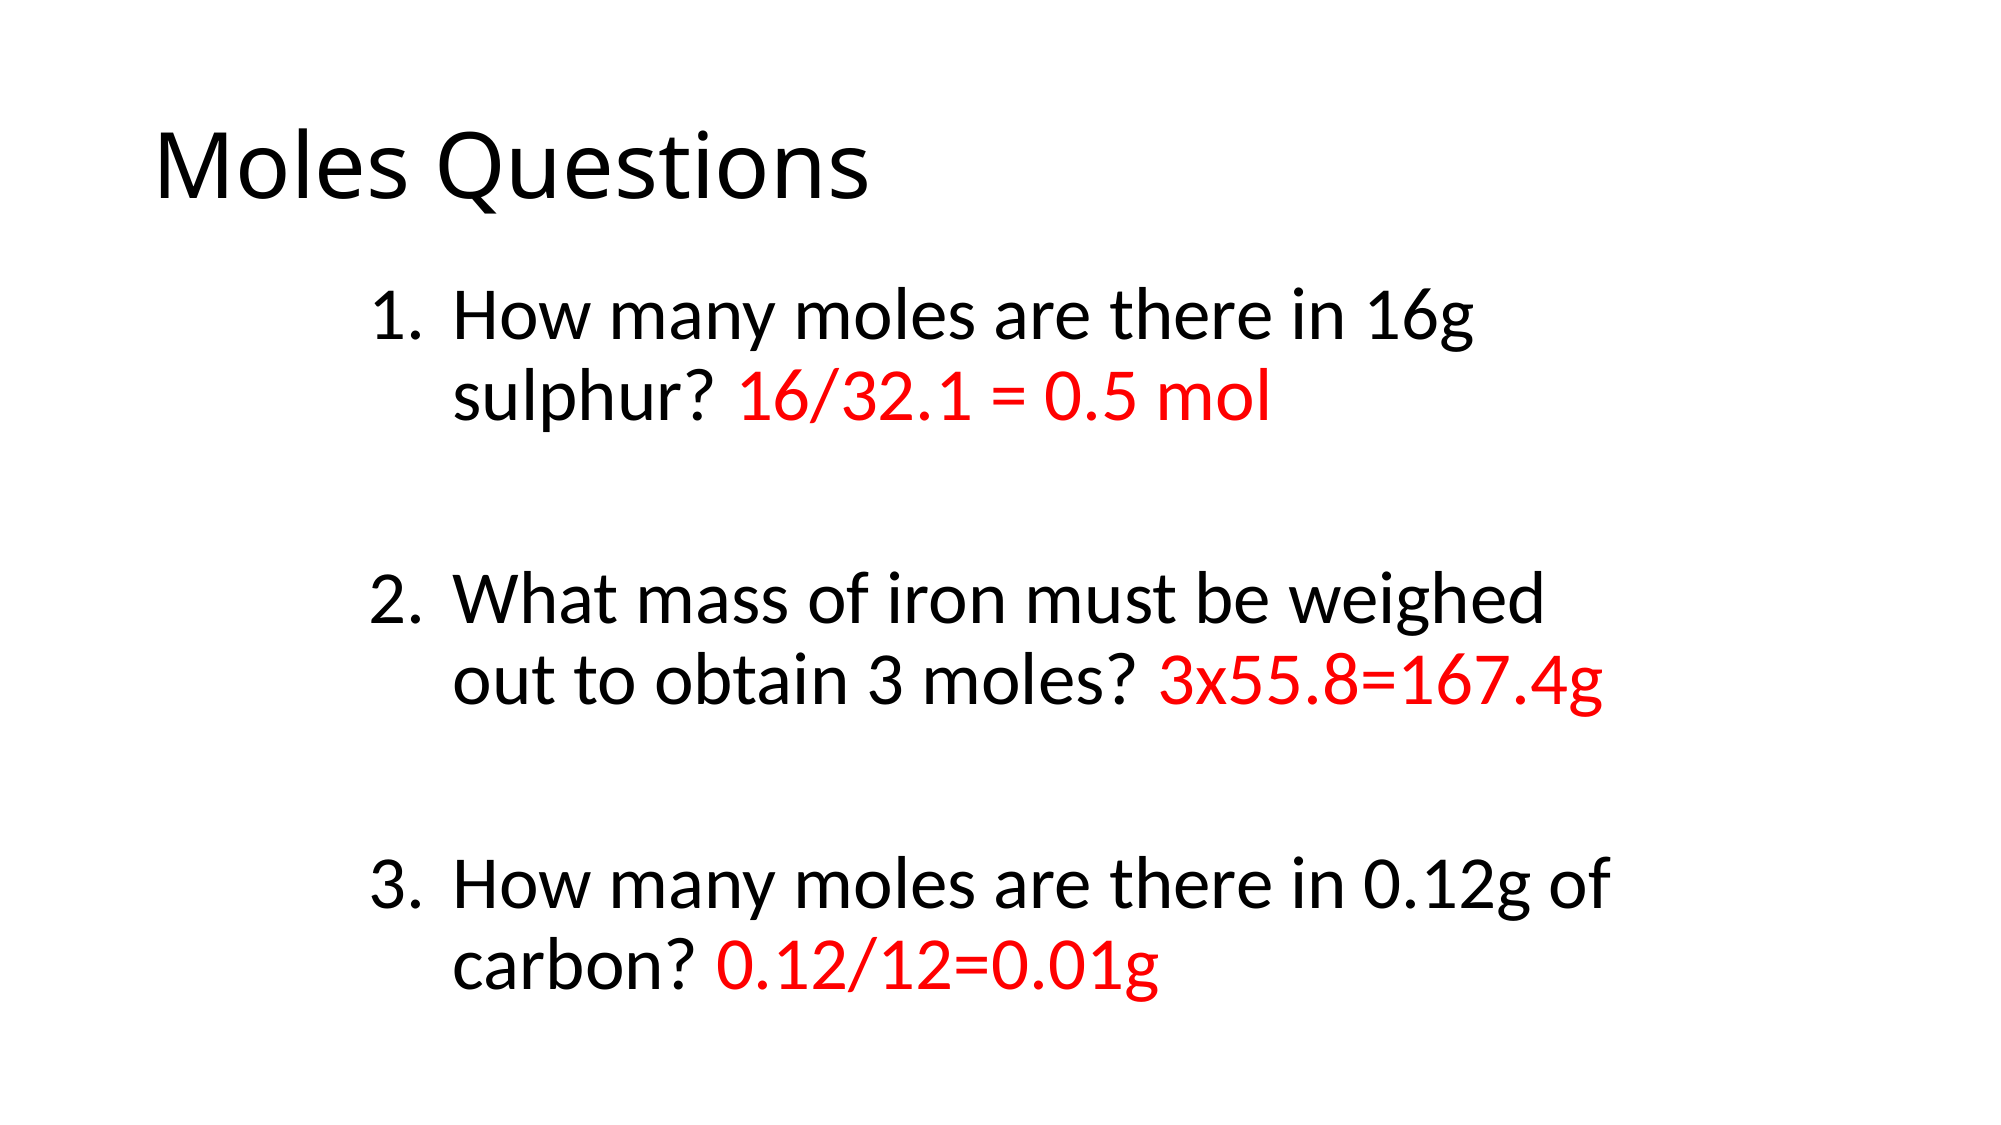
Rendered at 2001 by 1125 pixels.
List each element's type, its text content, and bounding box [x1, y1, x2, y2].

list How many moles are there in 16g sulphur? 16/32.1 = 0.5 mol What mass of iron must be weighed out to obtain 3 moles? 3x55.8=167.4g How many moles are there in 0.12g of carbon? 0.12/12=0.01g [353, 266, 1647, 1014]
title Moles Questions [137, 59, 1863, 278]
